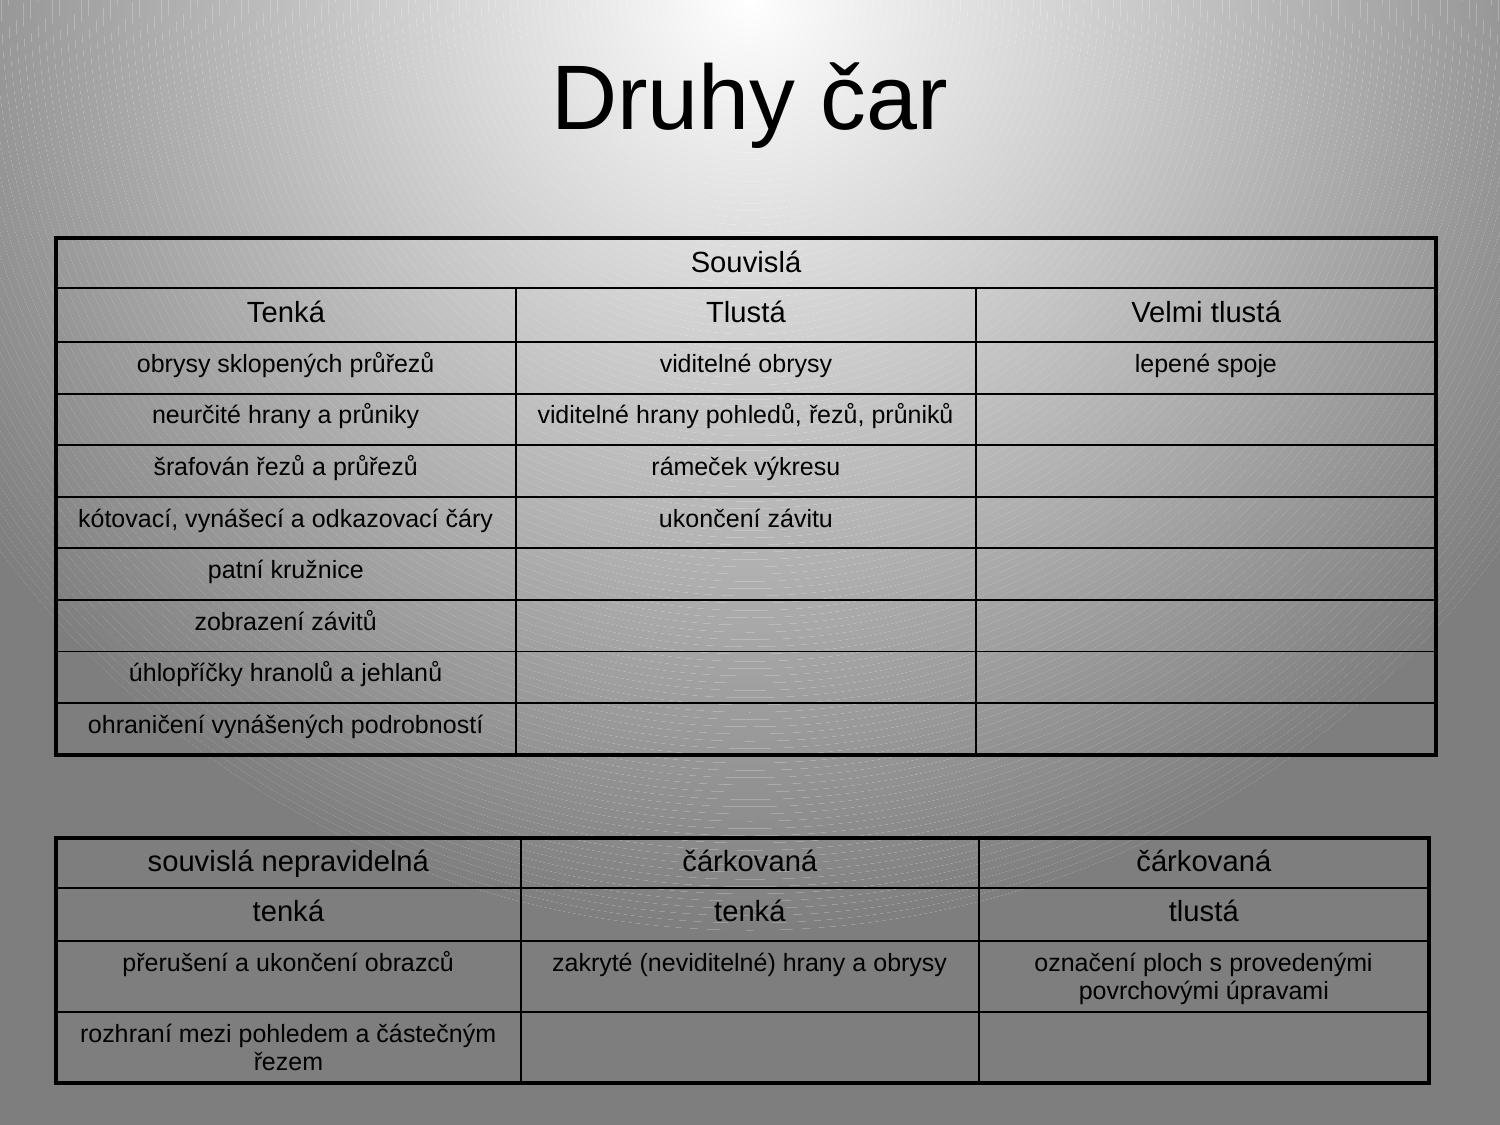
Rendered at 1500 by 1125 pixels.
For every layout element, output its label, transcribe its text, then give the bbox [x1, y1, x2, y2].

table_cell viditelné hrany pohledů, řezů, průniků [517, 395, 975, 444]
table_header čárkovaná [980, 840, 1427, 887]
table_cell [977, 601, 1434, 651]
table_cell zobrazení závitů [58, 601, 515, 651]
table_cell Tlustá [517, 289, 975, 341]
title Druhy čar [0, 0, 1500, 186]
table_header souvislá nepravidelná [58, 840, 520, 887]
table_cell úhlopříčky hranolů a jehlanů [58, 652, 515, 702]
table_cell [517, 601, 975, 651]
table_cell ohraničení vynášených podrobností [58, 704, 515, 753]
table_cell [977, 704, 1434, 753]
table_cell [977, 395, 1434, 444]
table_cell rámeček výkresu [517, 446, 975, 496]
table_cell viditelné obrysy [517, 343, 975, 393]
table_header Souvislá [58, 240, 1434, 287]
table_cell označení ploch s provedenými povrchovými úpravami [980, 942, 1427, 1011]
table_cell ukončení závitu [517, 498, 975, 547]
table_cell tenká [522, 889, 978, 940]
table_cell tenká [58, 889, 520, 940]
table_cell [517, 549, 975, 599]
table_cell šrafován řezů a průřezů [58, 446, 515, 496]
table_cell [517, 704, 975, 753]
table_cell kótovací, vynášecí a odkazovací čáry [58, 498, 515, 547]
table_cell [977, 652, 1434, 702]
table_cell neurčité hrany a průniky [58, 395, 515, 444]
table_cell patní kružnice [58, 549, 515, 599]
table_cell [980, 1013, 1427, 1081]
table_cell Tenká [58, 289, 515, 341]
table_header čárkovaná [522, 840, 978, 887]
table_cell přerušení a ukončení obrazců [58, 942, 520, 1011]
table_cell zakryté (neviditelné) hrany a obrysy [522, 942, 978, 1011]
table_cell tlustá [980, 889, 1427, 940]
table_cell [522, 1013, 978, 1081]
table_cell [977, 549, 1434, 599]
table_cell [977, 446, 1434, 496]
table_cell [977, 498, 1434, 547]
table_cell [517, 652, 975, 702]
table_cell obrysy sklopených průřezů [58, 343, 515, 393]
table_cell rozhraní mezi pohledem a částečným řezem [58, 1013, 520, 1081]
table_cell Velmi tlustá [977, 289, 1434, 341]
table_cell lepené spoje [977, 343, 1434, 393]
